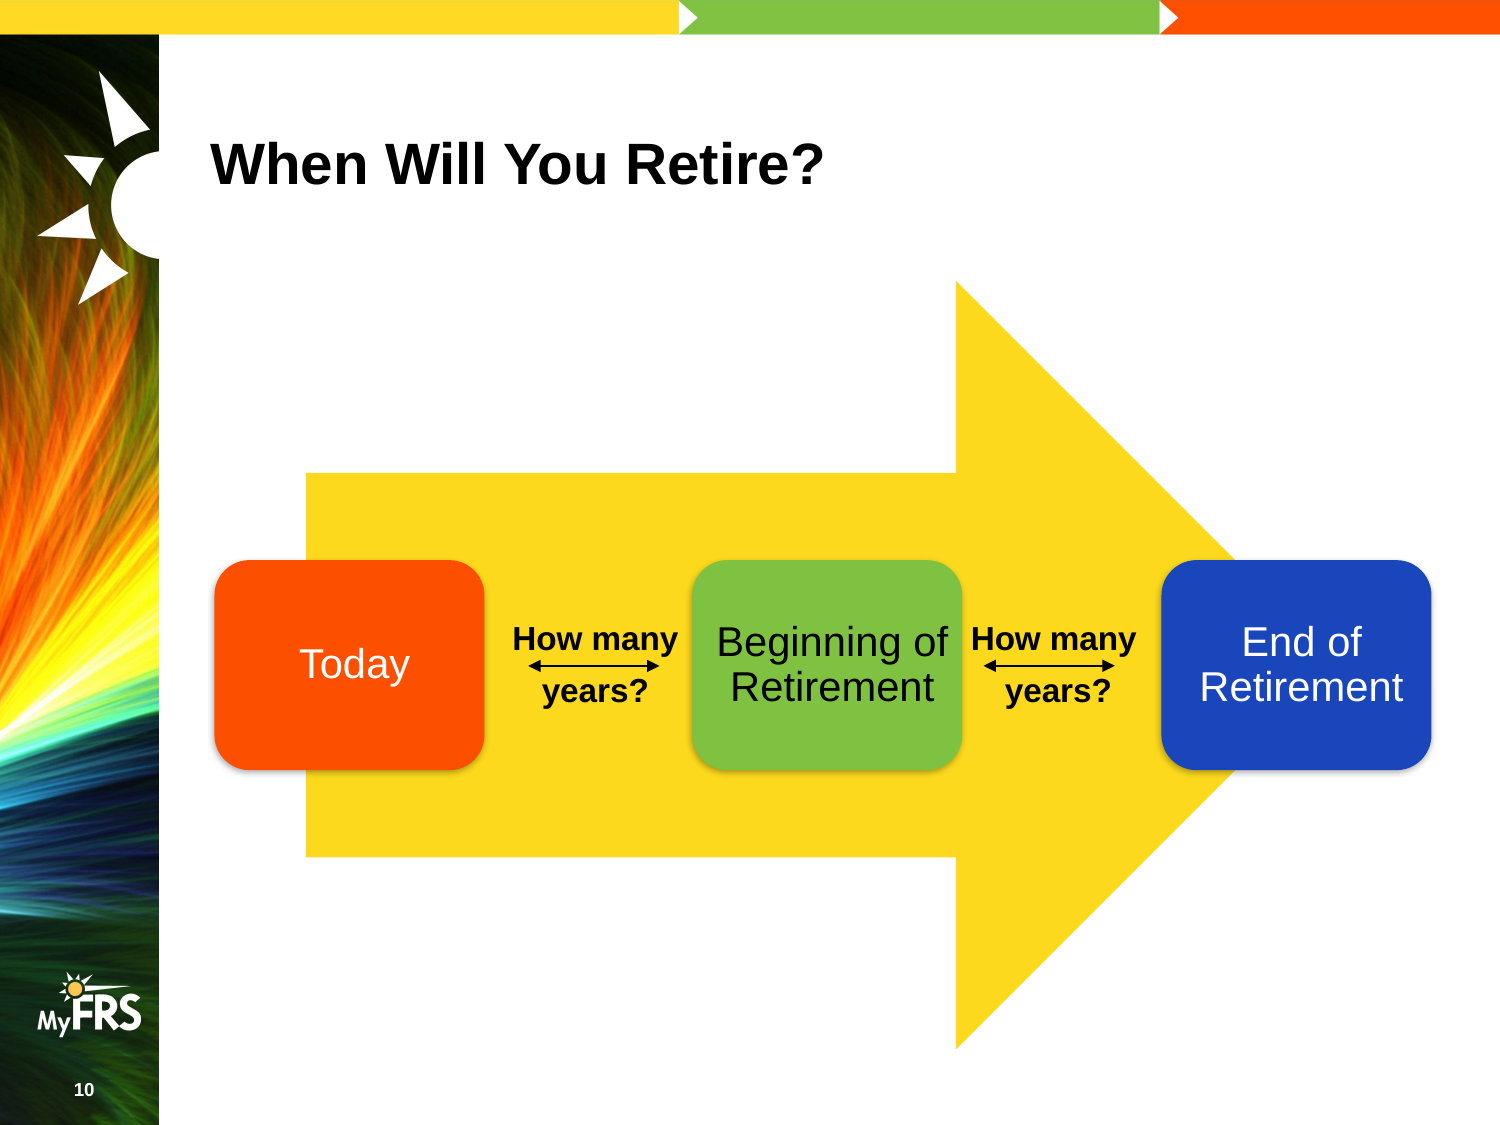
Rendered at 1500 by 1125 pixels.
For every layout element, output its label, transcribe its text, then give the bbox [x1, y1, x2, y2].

title When Will You Retire? [210, 83, 1477, 239]
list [214, 280, 1432, 1050]
slide_number 10 [65, 1070, 104, 1108]
picture [0, 0, 1500, 1125]
